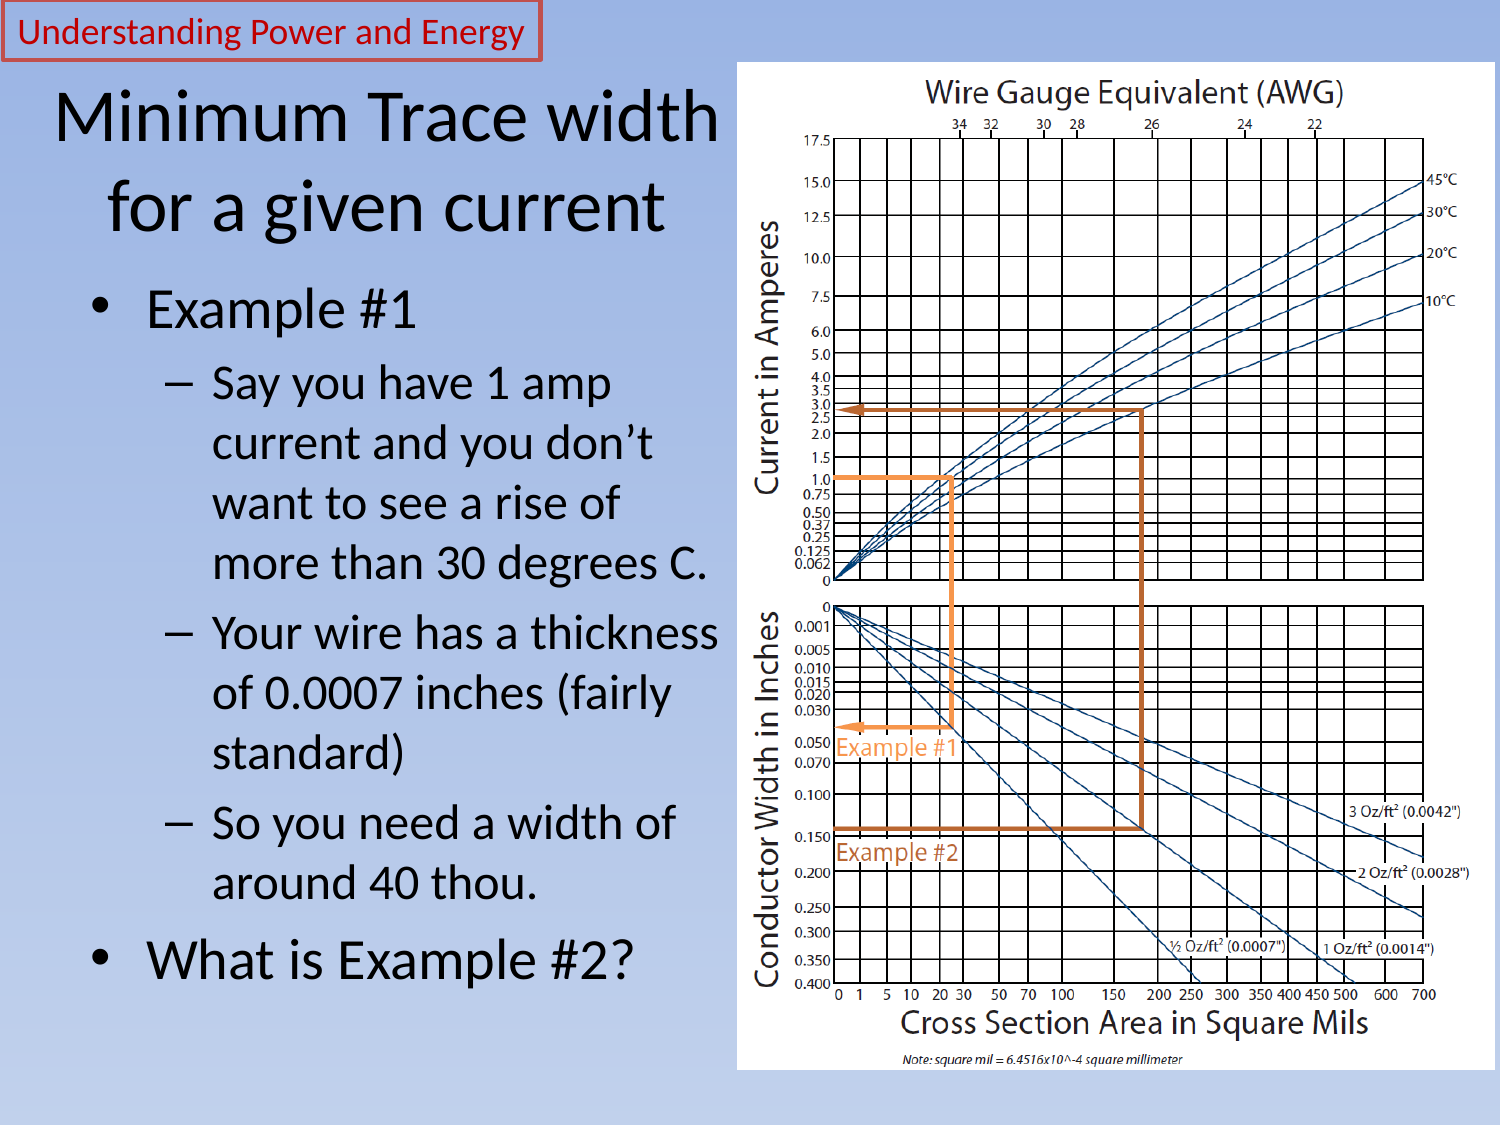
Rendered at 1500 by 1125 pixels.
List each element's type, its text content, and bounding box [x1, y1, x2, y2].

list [737, 62, 1495, 1071]
title Minimum Trace width for a given current [37, 62, 735, 250]
text_box Understanding Power and Energy [1, 0, 543, 62]
list Example #1 Say you have 1 amp current and you don’t want to see a rise of more than 30 degrees C. Your wire has a thickness of 0.0007 inches (fairly standard) So you need a width of around 40 thou. What is Example #2? [75, 262, 732, 1005]
